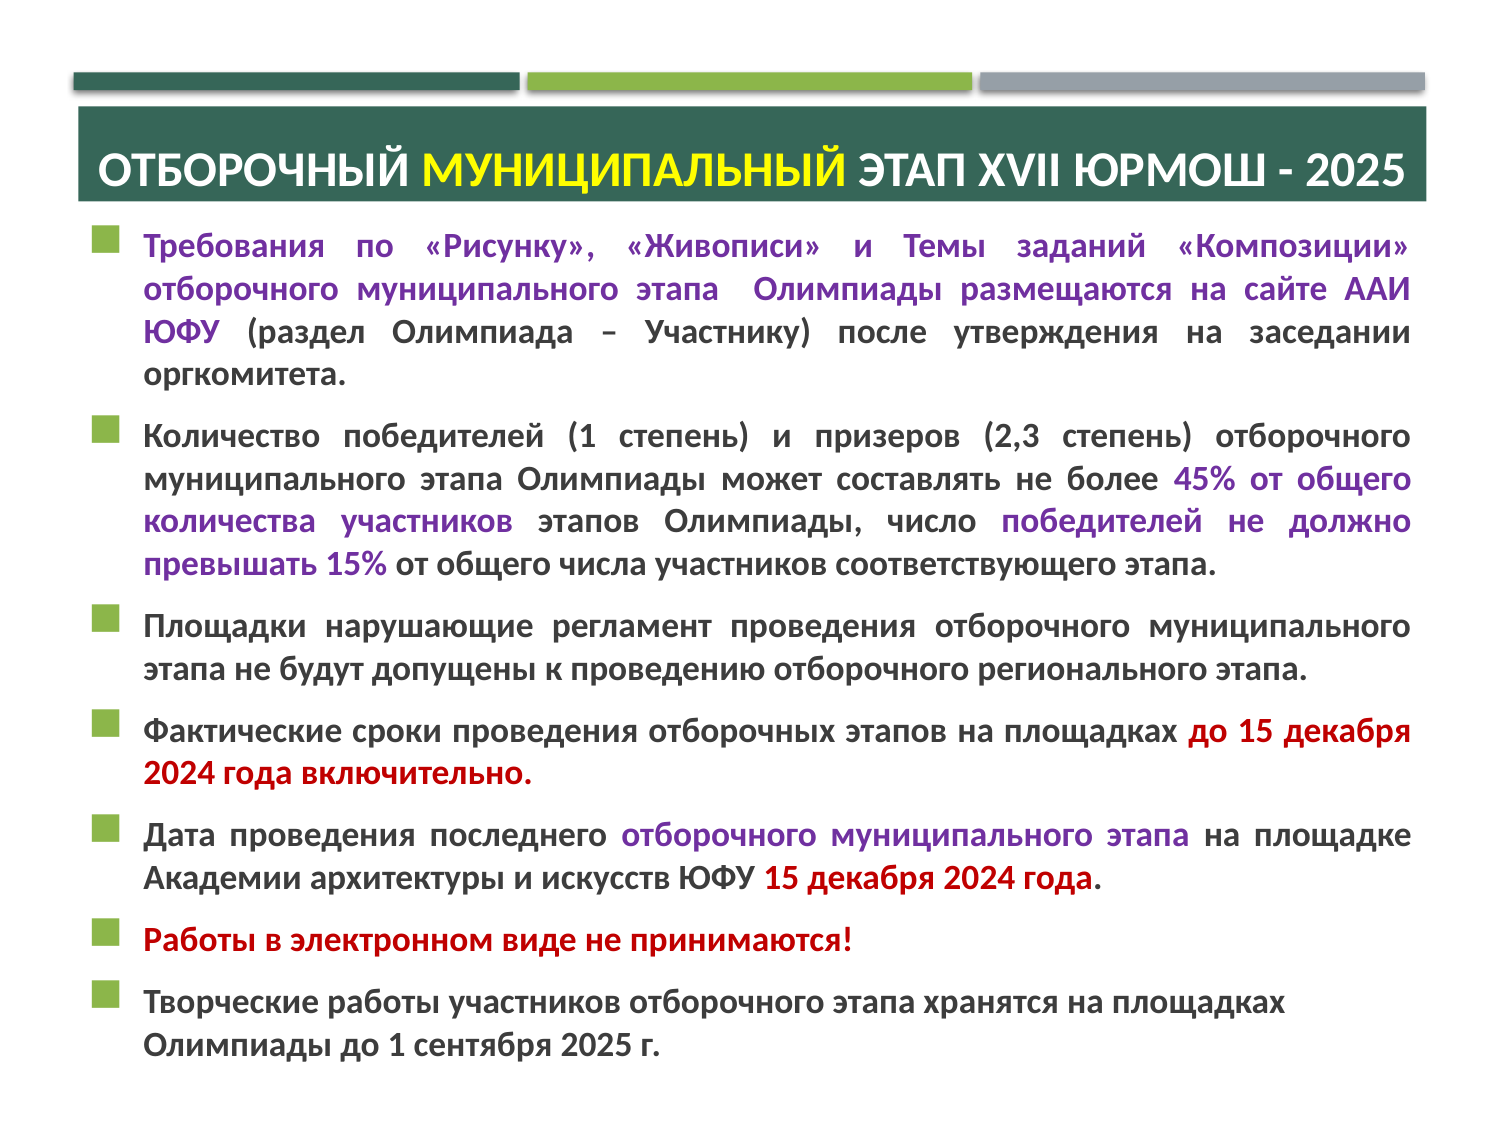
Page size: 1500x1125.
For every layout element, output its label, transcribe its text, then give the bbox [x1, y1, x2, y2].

text_box ОТБОРОЧНЫЙ МУНИЦИПАЛЬНЫЙ ЭТАП XVII ЮРМОШ - 2025 [78, 106, 1427, 202]
text_box Требования по «Рисунку», «Живописи» и Темы заданий «Композиции» отборочного муниципального этапа Олимпиады размещаются на сайте ААИ ЮФУ (раздел Олимпиада – Участнику) после утверждения на заседании оргкомитета. Количество победителей (1 степень) и призеров (2,3 степень) отборочного муниципального этапа Олимпиады может составлять не более 45% от общего количества участников этапов Олимпиады, число победителей не должно превышать 15% от общего числа участников соответствующего этапа. Площадки нарушающие регламент проведения отборочного муниципального этапа не будут допущены к проведению отборочного регионального этапа. Фактические сроки проведения отборочных этапов на площадках до 15 декабря 2024 года включительно. Дата проведения последнего отборочного муниципального этапа на площадке Академии архитектуры и искусств ЮФУ 15 декабря 2024 года. Работы в электронном виде не принимаются! Творческие работы участников отборочного этапа хранятся на площадках Олимпиады до 1 сентября 2025 г. [78, 215, 1427, 1066]
